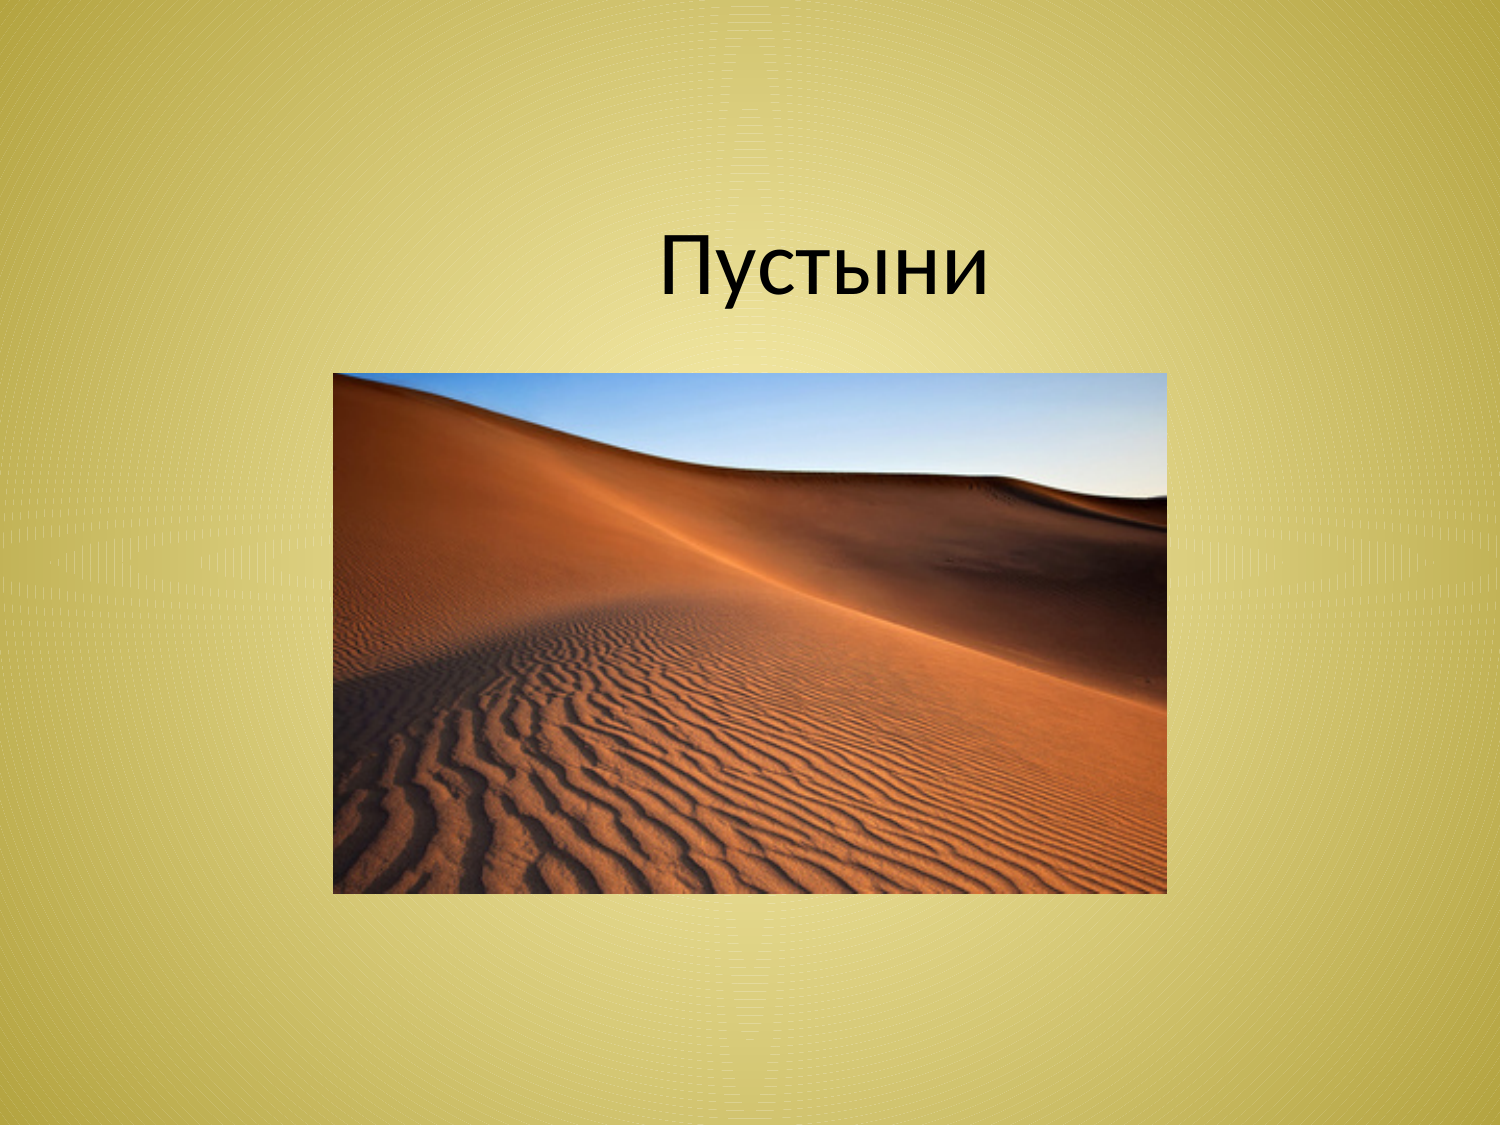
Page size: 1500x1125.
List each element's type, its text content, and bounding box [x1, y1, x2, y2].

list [333, 373, 1167, 895]
title Пустыни [150, 164, 1500, 352]
